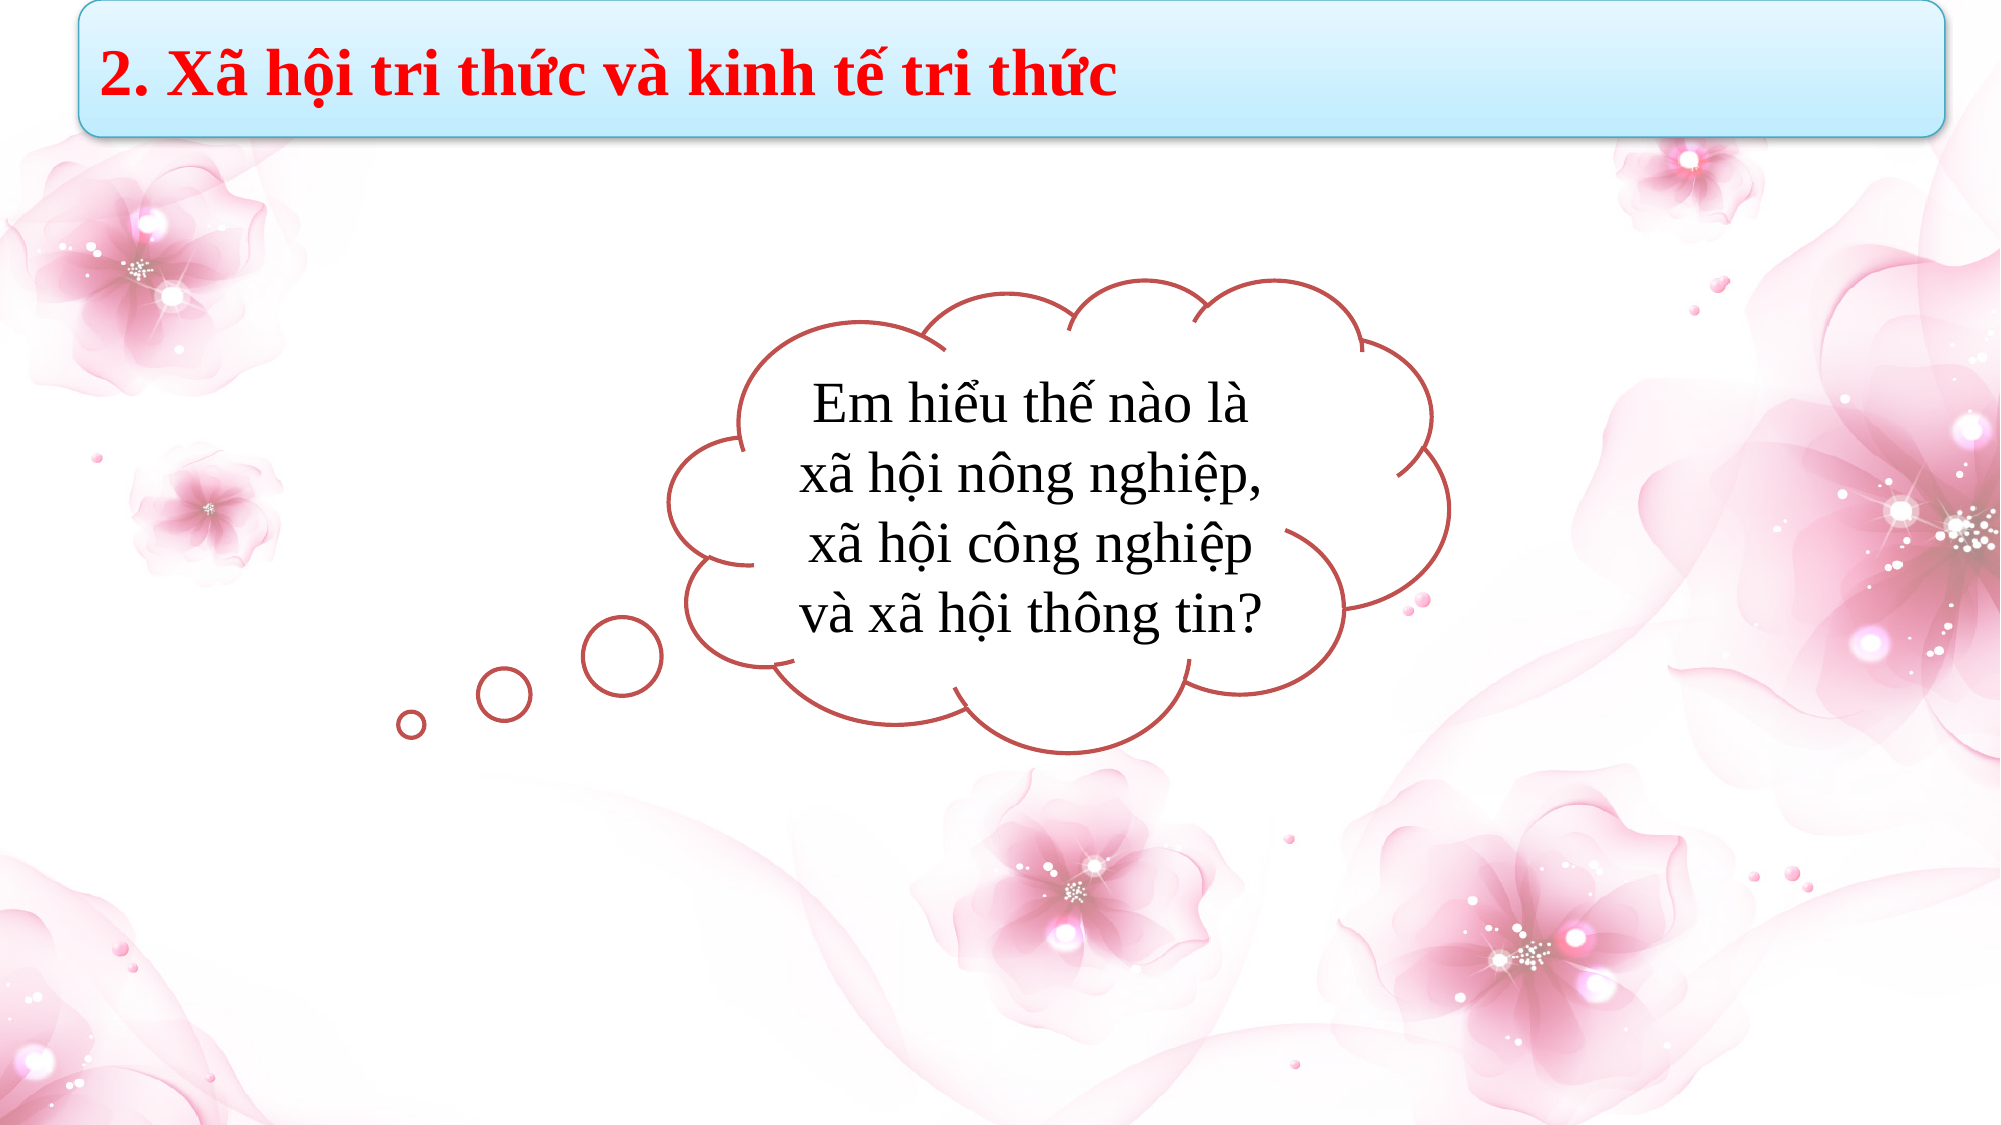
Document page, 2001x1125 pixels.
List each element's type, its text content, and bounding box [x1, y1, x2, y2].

text_box Em hiểu thế nào là xã hội nông nghiệp, xã hội công nghiệp và xã hội thông tin? [475, 666, 533, 723]
text_box Em hiểu thế nào là xã hội nông nghiệp, xã hội công nghiệp và xã hội thông tin? [580, 614, 664, 698]
text_box 2. Xã hội tri thức và kinh tế tri thức [77, 0, 1946, 138]
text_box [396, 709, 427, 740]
text_box Em hiểu thế nào là xã hội nông nghiệp, xã hội công nghiệp và xã hội thông tin? [666, 278, 1452, 756]
